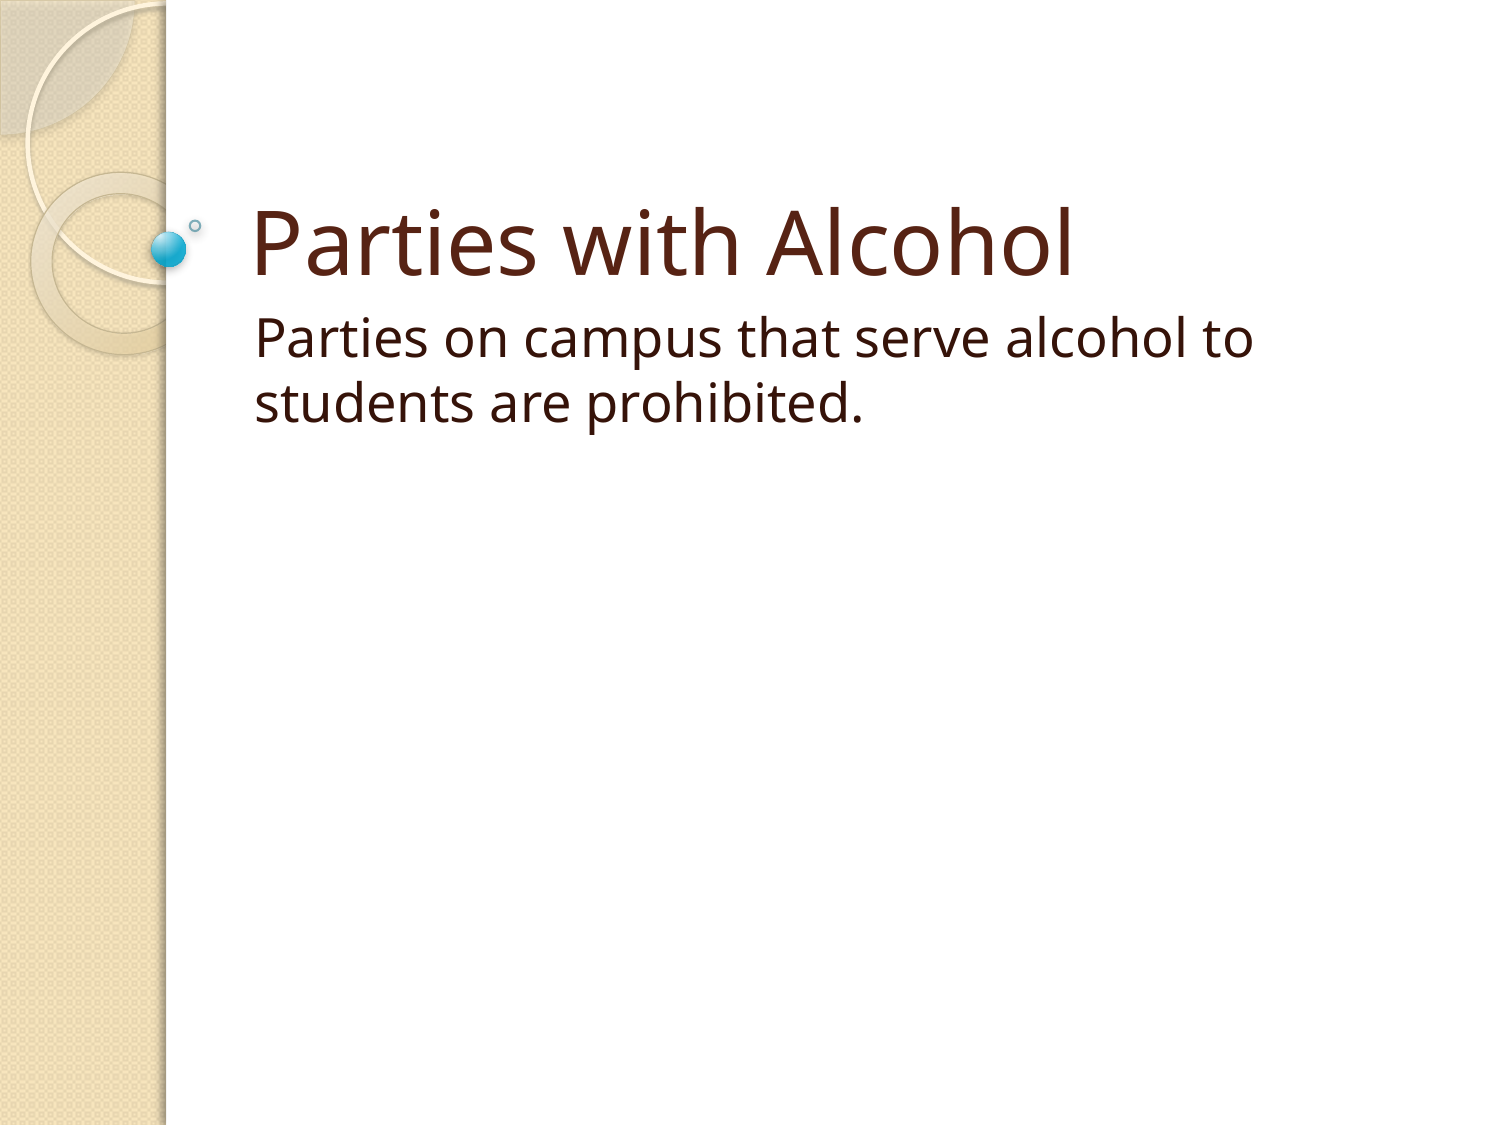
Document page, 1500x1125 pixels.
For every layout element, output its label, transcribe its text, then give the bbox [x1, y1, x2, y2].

title Parties with Alcohol [234, 59, 1450, 301]
subtitle Parties on campus that serve alcohol to students are prohibited. [234, 303, 1450, 591]
